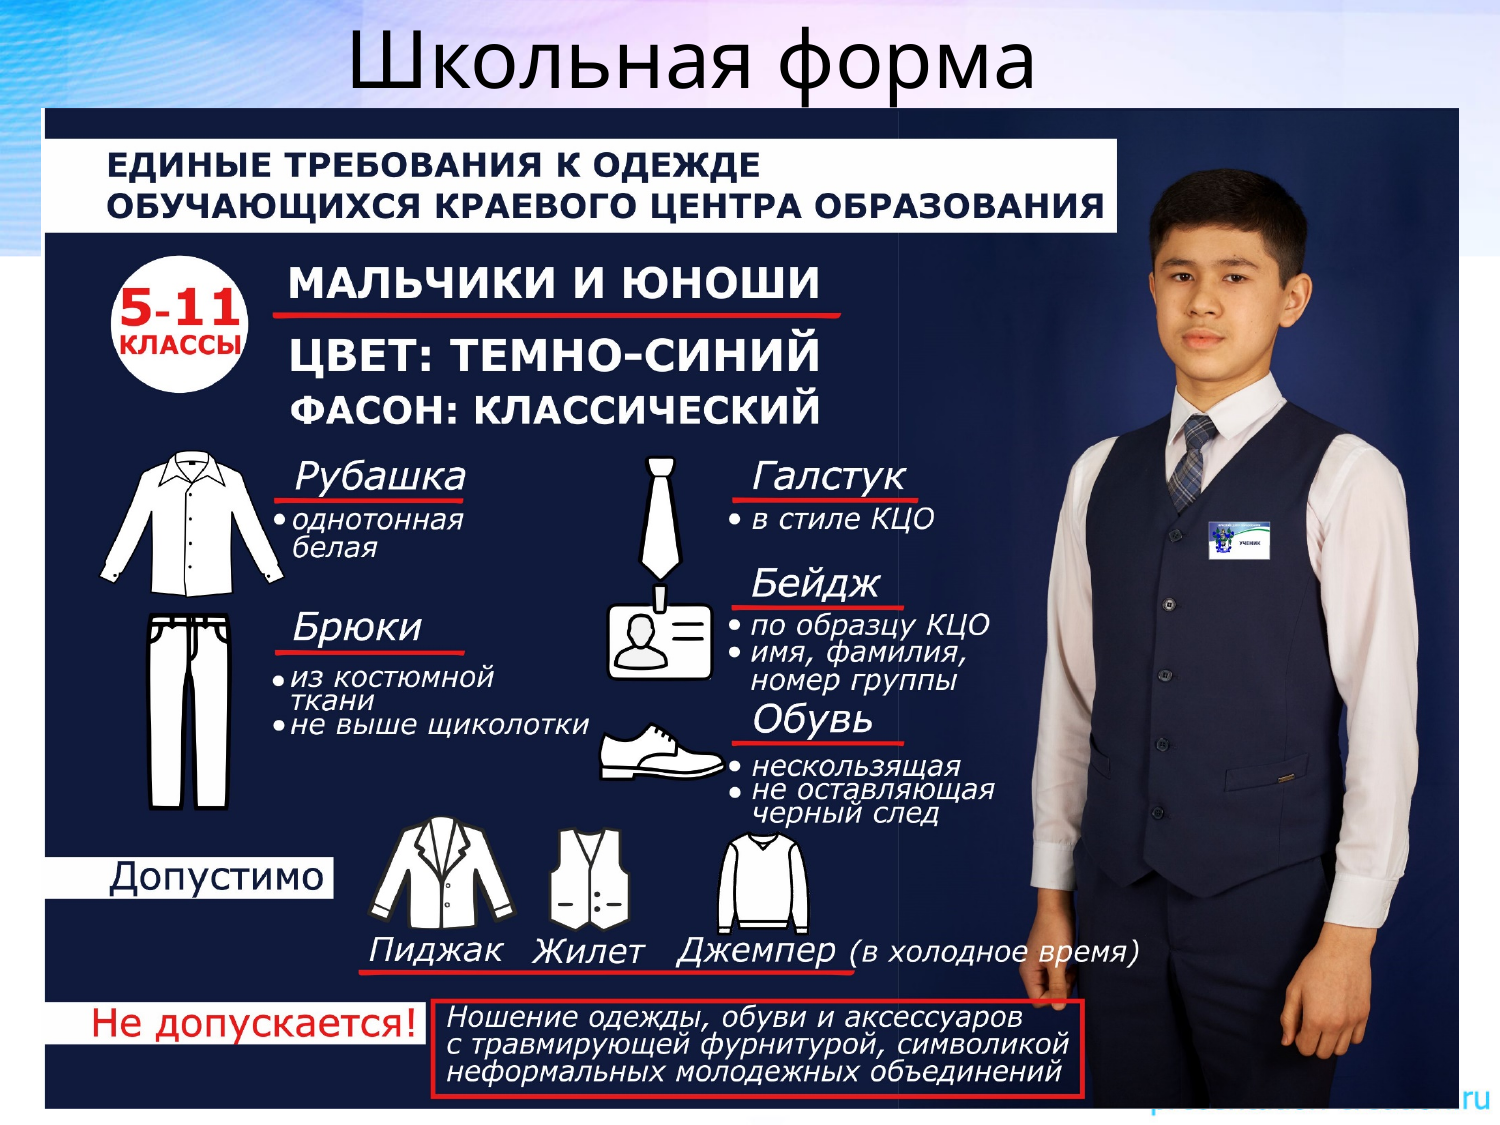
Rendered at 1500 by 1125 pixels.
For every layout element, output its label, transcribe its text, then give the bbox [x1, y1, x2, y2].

title Школьная форма [17, 0, 1368, 113]
picture [0, 0, 1500, 1125]
